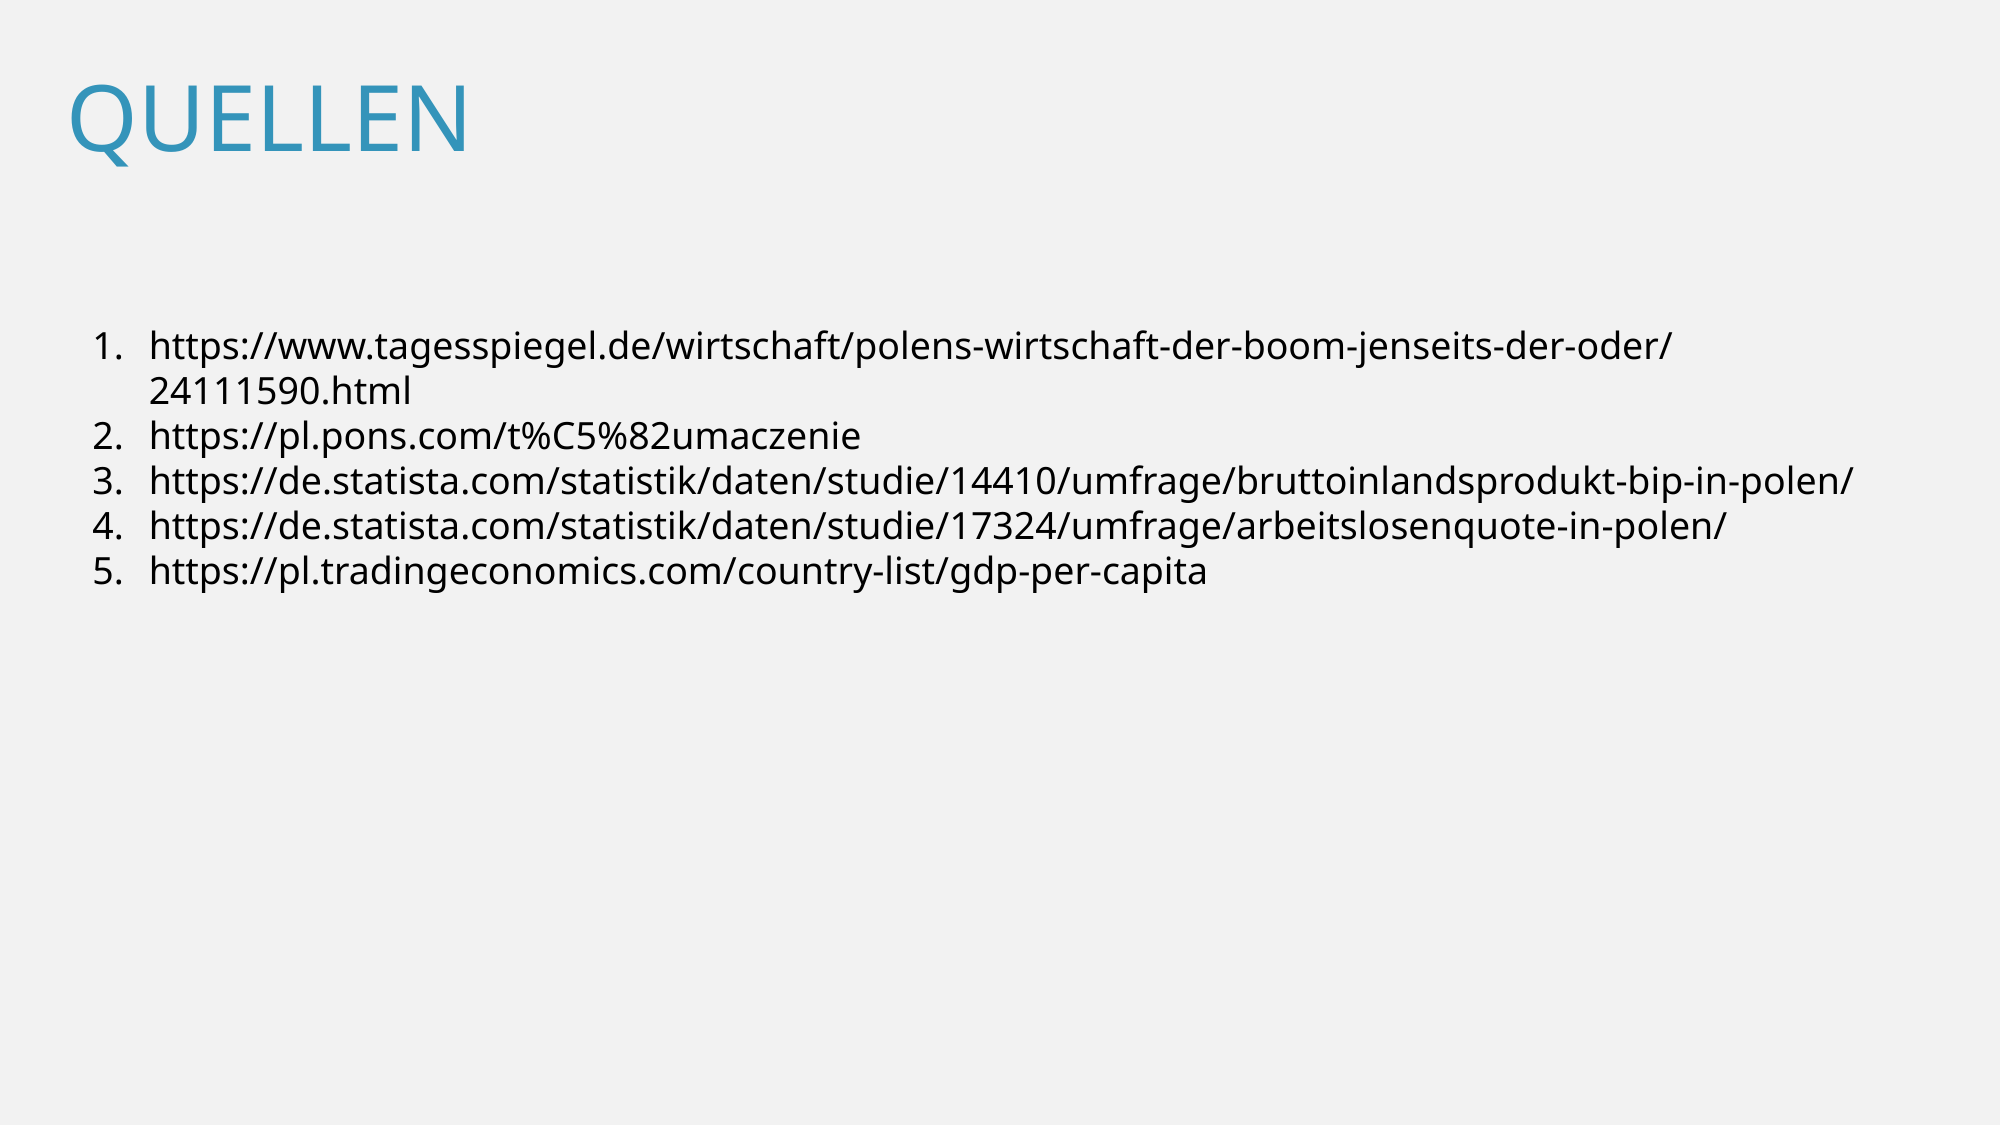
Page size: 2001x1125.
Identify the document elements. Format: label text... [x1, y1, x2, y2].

text_box QUELLEN [51, 52, 1573, 209]
text_box https://www.tagesspiegel.de/wirtschaft/polens-wirtschaft-der-boom-jenseits-der-oder/24111590.html https://pl.pons.com/t%C5%82umaczenie https://de.statista.com/statistik/daten/studie/14410/umfrage/bruttoinlandsprodukt-bip-in-polen/ https://de.statista.com/statistik/daten/studie/17324/umfrage/arbeitslosenquote-in-polen/ https://pl.tradingeconomics.com/country-list/gdp-per-capita [77, 314, 1927, 600]
